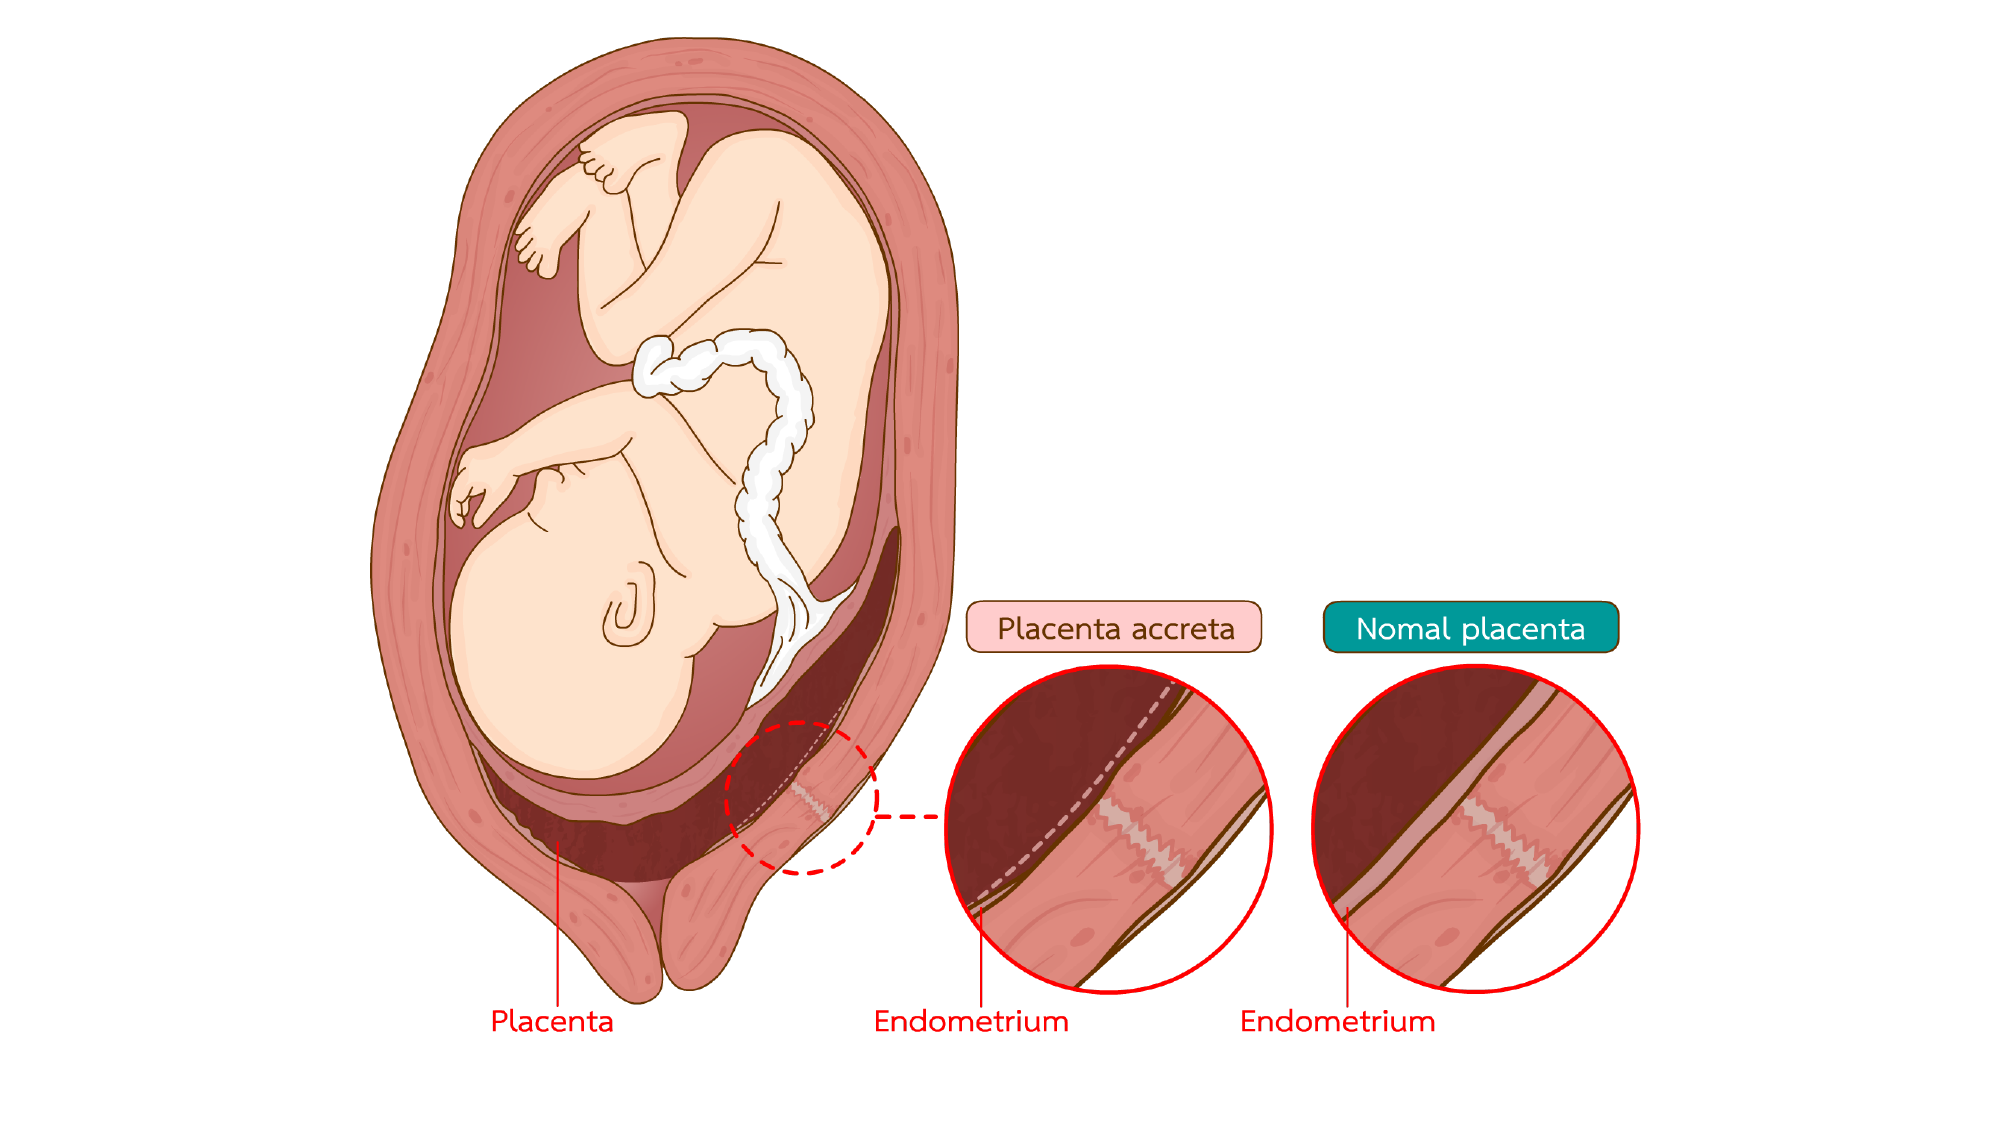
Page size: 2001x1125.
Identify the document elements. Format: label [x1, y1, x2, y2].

picture [284, 0, 1716, 1125]
